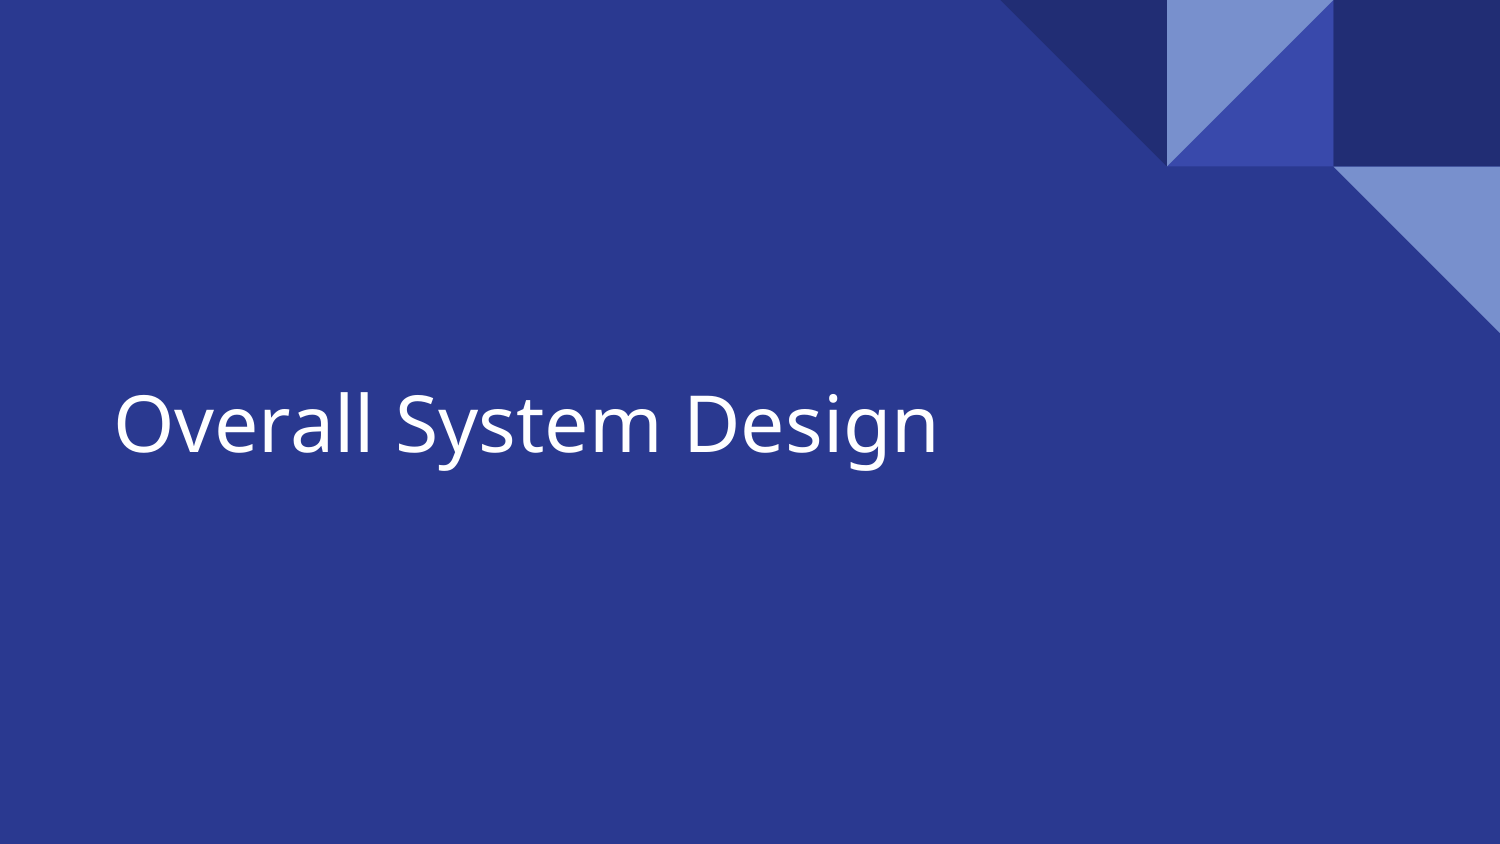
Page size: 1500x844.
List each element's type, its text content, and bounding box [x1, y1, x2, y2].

title Overall System Design [98, 353, 1447, 491]
